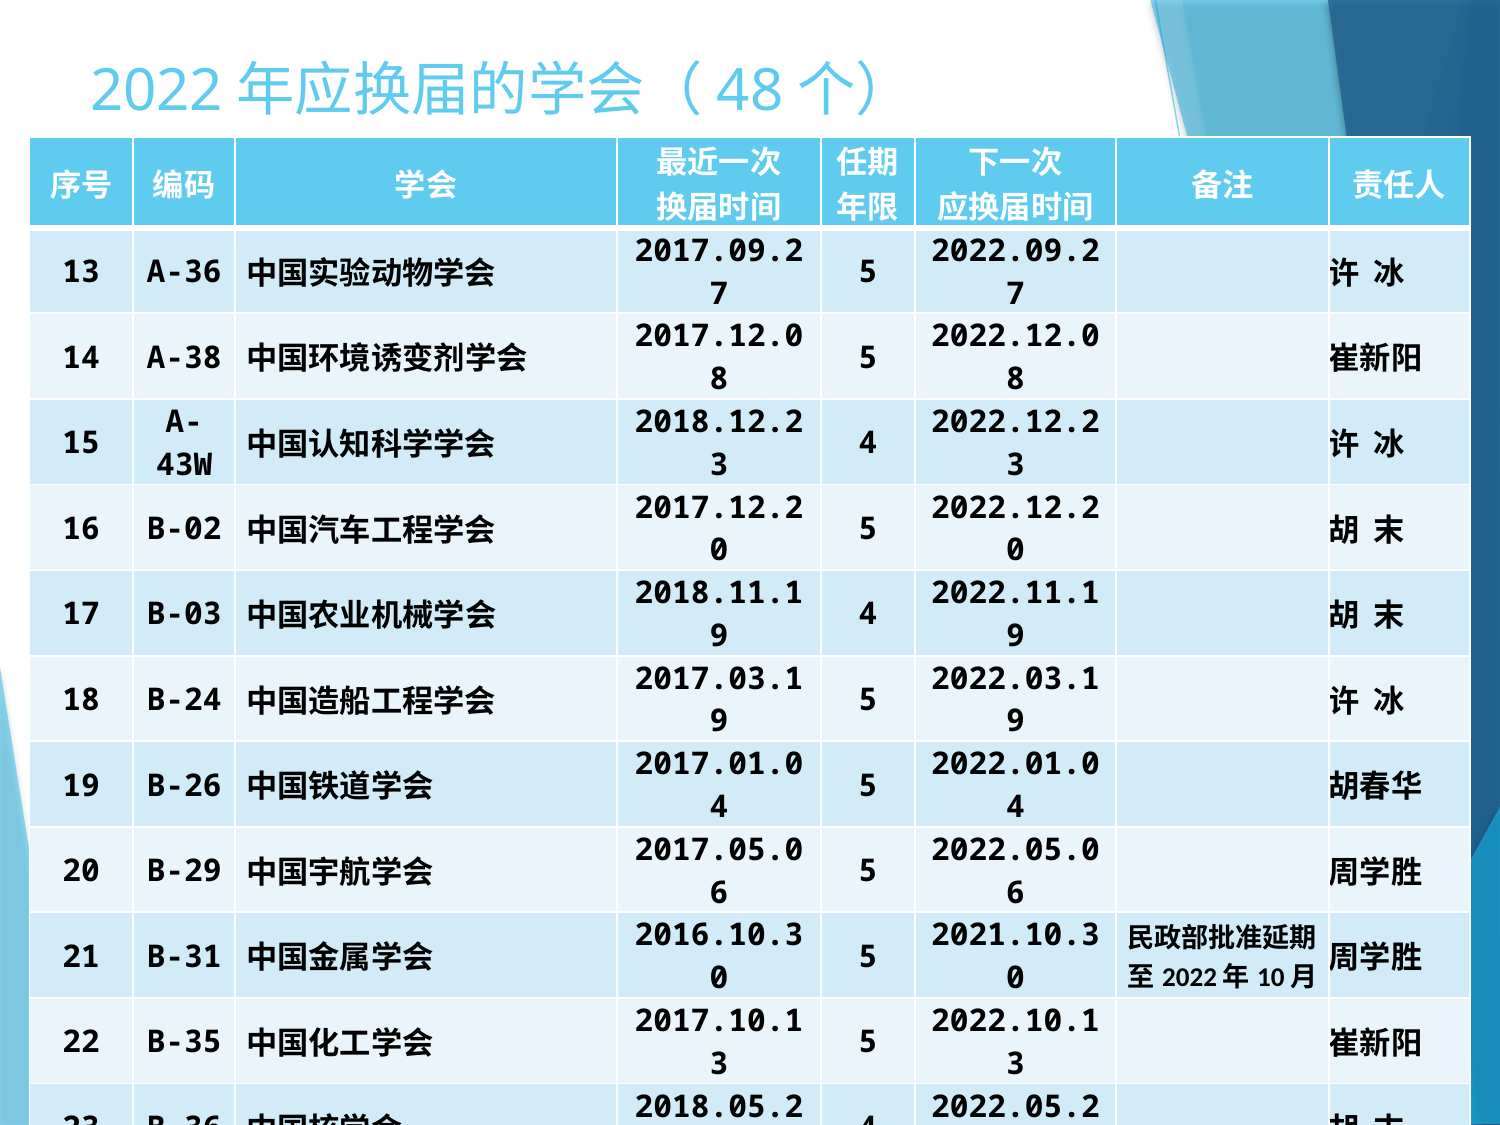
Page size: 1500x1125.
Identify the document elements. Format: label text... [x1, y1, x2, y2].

table_cell 中国汽车工程学会 [236, 485, 616, 569]
table_cell 2017.10.13 [618, 999, 820, 1083]
table_cell 2017.09.27 [618, 231, 820, 312]
table_cell 2022.05.06 [916, 828, 1115, 911]
table_cell 中国造船工程学会 [236, 657, 616, 740]
table_cell 2017.01.04 [618, 742, 820, 826]
table_cell 5 [822, 999, 914, 1083]
table_cell 胡 末 [1330, 485, 1469, 569]
table_cell B-29 [134, 828, 234, 911]
table_cell 4 [822, 1084, 914, 1125]
table_cell A-36 [134, 231, 234, 312]
table_cell [1117, 231, 1328, 312]
table_cell B-24 [134, 657, 234, 740]
table_cell 民政部批准延期至2022年10月 [1117, 913, 1328, 997]
table_cell 21 [30, 913, 132, 997]
table_cell [1117, 657, 1328, 740]
table_cell A-43W [134, 400, 234, 484]
table_cell 中国农业机械学会 [236, 571, 616, 655]
table_cell 许 冰 [1330, 400, 1469, 484]
table_header 编码 [134, 138, 234, 225]
table_cell [1117, 571, 1328, 655]
table_cell 2022.10.13 [916, 999, 1115, 1083]
table_cell [1117, 400, 1328, 484]
table_cell [1117, 999, 1328, 1083]
title 2022年应换届的学会（48个） [75, 45, 1425, 136]
table_cell 2022.12.20 [916, 485, 1115, 569]
table_cell 2022.01.04 [916, 742, 1115, 826]
table_header 序号 [30, 138, 132, 225]
table_cell 2018.05.26 [618, 1084, 820, 1125]
table_cell [1117, 828, 1328, 911]
table_cell 中国金属学会 [236, 913, 616, 997]
table_cell 2022.03.19 [916, 657, 1115, 740]
table_cell 胡 末 [1330, 571, 1469, 655]
table_cell 2022.05.26 [916, 1084, 1115, 1125]
table_cell 13 [30, 231, 132, 312]
table_cell [1117, 485, 1328, 569]
table_cell 2017.12.20 [618, 485, 820, 569]
table_cell 中国实验动物学会 [236, 231, 616, 312]
table_cell 5 [822, 657, 914, 740]
table_cell 周学胜 [1330, 913, 1469, 997]
table_cell B-26 [134, 742, 234, 826]
table_cell 16 [30, 485, 132, 569]
table_cell [1117, 742, 1328, 826]
table_cell 17 [30, 571, 132, 655]
table_cell 15 [30, 400, 132, 484]
table_cell 5 [822, 231, 914, 312]
table_header 责任人 [1330, 138, 1469, 225]
table_cell 5 [822, 742, 914, 826]
table_cell 中国化工学会 [236, 999, 616, 1083]
table_cell 崔新阳 [1330, 314, 1469, 398]
table_cell 中国宇航学会 [236, 828, 616, 911]
table_cell 5 [822, 828, 914, 911]
table_cell 4 [822, 571, 914, 655]
table_cell 中国铁道学会 [236, 742, 616, 826]
table_cell B-36 [134, 1084, 234, 1125]
table_cell 许 冰 [1330, 657, 1469, 740]
table_cell 2022.09.27 [916, 231, 1115, 312]
table_cell A-38 [134, 314, 234, 398]
table_cell 胡春华 [1330, 742, 1469, 826]
table_cell 18 [30, 657, 132, 740]
table_cell 中国核学会 [236, 1084, 616, 1125]
table_cell 23 [30, 1084, 132, 1125]
table_header 下一次 应换届时间 [916, 138, 1115, 225]
table_header 学会 [236, 138, 616, 225]
table_cell 2021.10.30 [916, 913, 1115, 997]
table_cell 2022.12.23 [916, 400, 1115, 484]
table_cell 5 [822, 913, 914, 997]
table_cell 2017.03.19 [618, 657, 820, 740]
table_header 任期 年限 [822, 138, 914, 225]
table_cell 2017.05.06 [618, 828, 820, 911]
table_cell 5 [822, 485, 914, 569]
table_cell [1117, 314, 1328, 398]
table_cell 胡 末 [1330, 1084, 1469, 1125]
table_cell 5 [822, 314, 914, 398]
table_cell 周学胜 [1330, 828, 1469, 911]
table_cell B-02 [134, 485, 234, 569]
table_cell 2022.11.19 [916, 571, 1115, 655]
table_header 备注 [1117, 138, 1328, 225]
table_cell B-31 [134, 913, 234, 997]
table_header 最近一次 换届时间 [618, 138, 820, 225]
table_cell 20 [30, 828, 132, 911]
table_cell B-35 [134, 999, 234, 1083]
table_cell [1117, 1084, 1328, 1125]
table_cell 2018.12.23 [618, 400, 820, 484]
table_cell B-03 [134, 571, 234, 655]
table_cell 崔新阳 [1330, 999, 1469, 1083]
table_cell 19 [30, 742, 132, 826]
table_cell 22 [30, 999, 132, 1083]
table_cell 中国环境诱变剂学会 [236, 314, 616, 398]
table_cell 4 [822, 400, 914, 484]
table_cell 2018.11.19 [618, 571, 820, 655]
table_cell 2017.12.08 [618, 314, 820, 398]
table_cell 2022.12.08 [916, 314, 1115, 398]
table_cell 中国认知科学学会 [236, 400, 616, 484]
table_cell 14 [30, 314, 132, 398]
table_cell 许 冰 [1330, 231, 1469, 312]
table_cell 2016.10.30 [618, 913, 820, 997]
